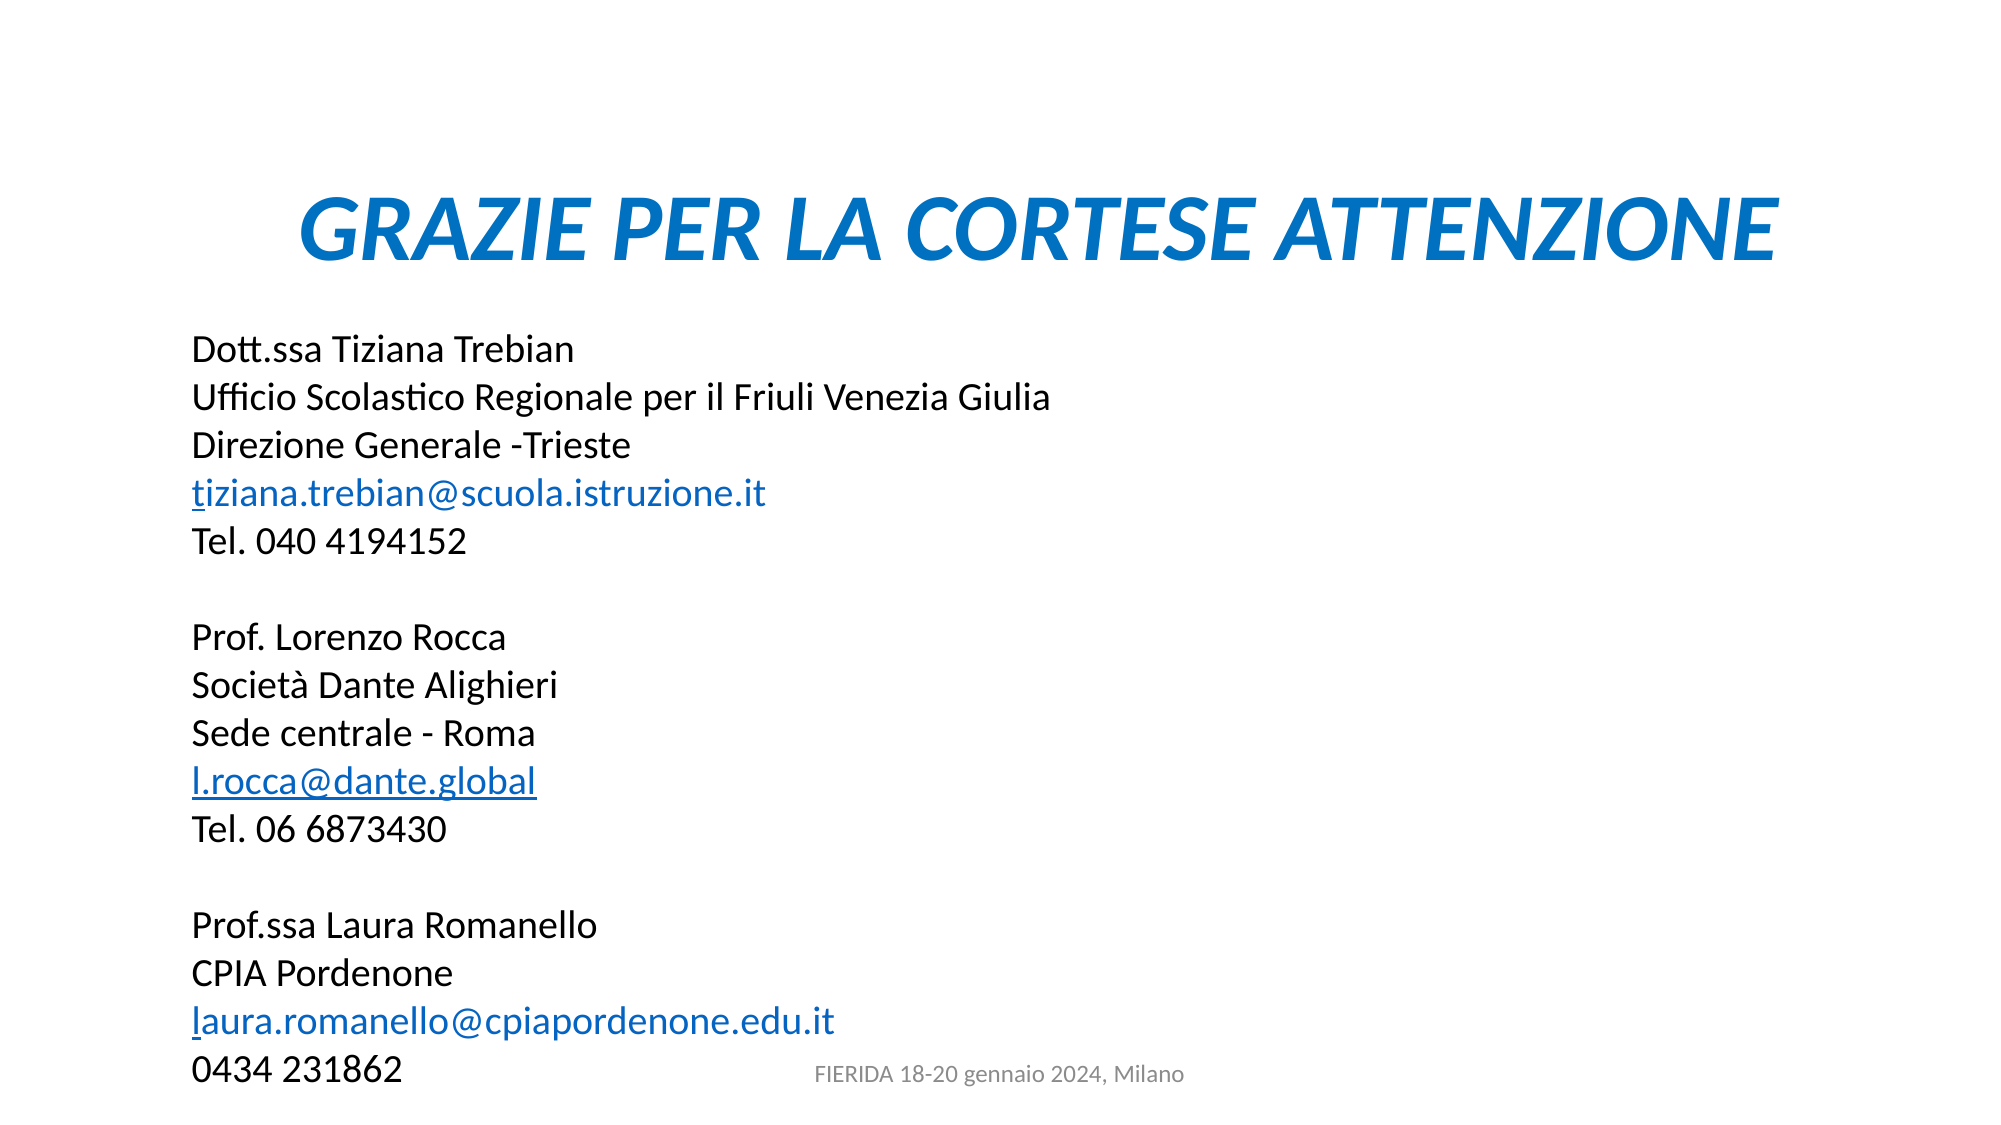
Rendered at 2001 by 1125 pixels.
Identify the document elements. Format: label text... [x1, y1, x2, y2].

footer FIERIDA 18-20 gennaio 2024, Milano [662, 1042, 1338, 1103]
list GRAZIE PER LA CORTESE ATTENZIONE Dott.ssa Tiziana Trebian Ufficio Scolastico Regionale per il Friuli Venezia Giulia Direzione Generale -Trieste tiziana.trebian@scuola.istruzione.it Tel. 040 4194152 Prof. Lorenzo Rocca Società Dante Alighieri Sede centrale - Roma l.rocca@dante.global Tel. 06 6873430 Prof.ssa Laura Romanello CPIA Pordenone laura.romanello@cpiapordenone.edu.it 0434 231862 [176, 70, 1902, 1103]
